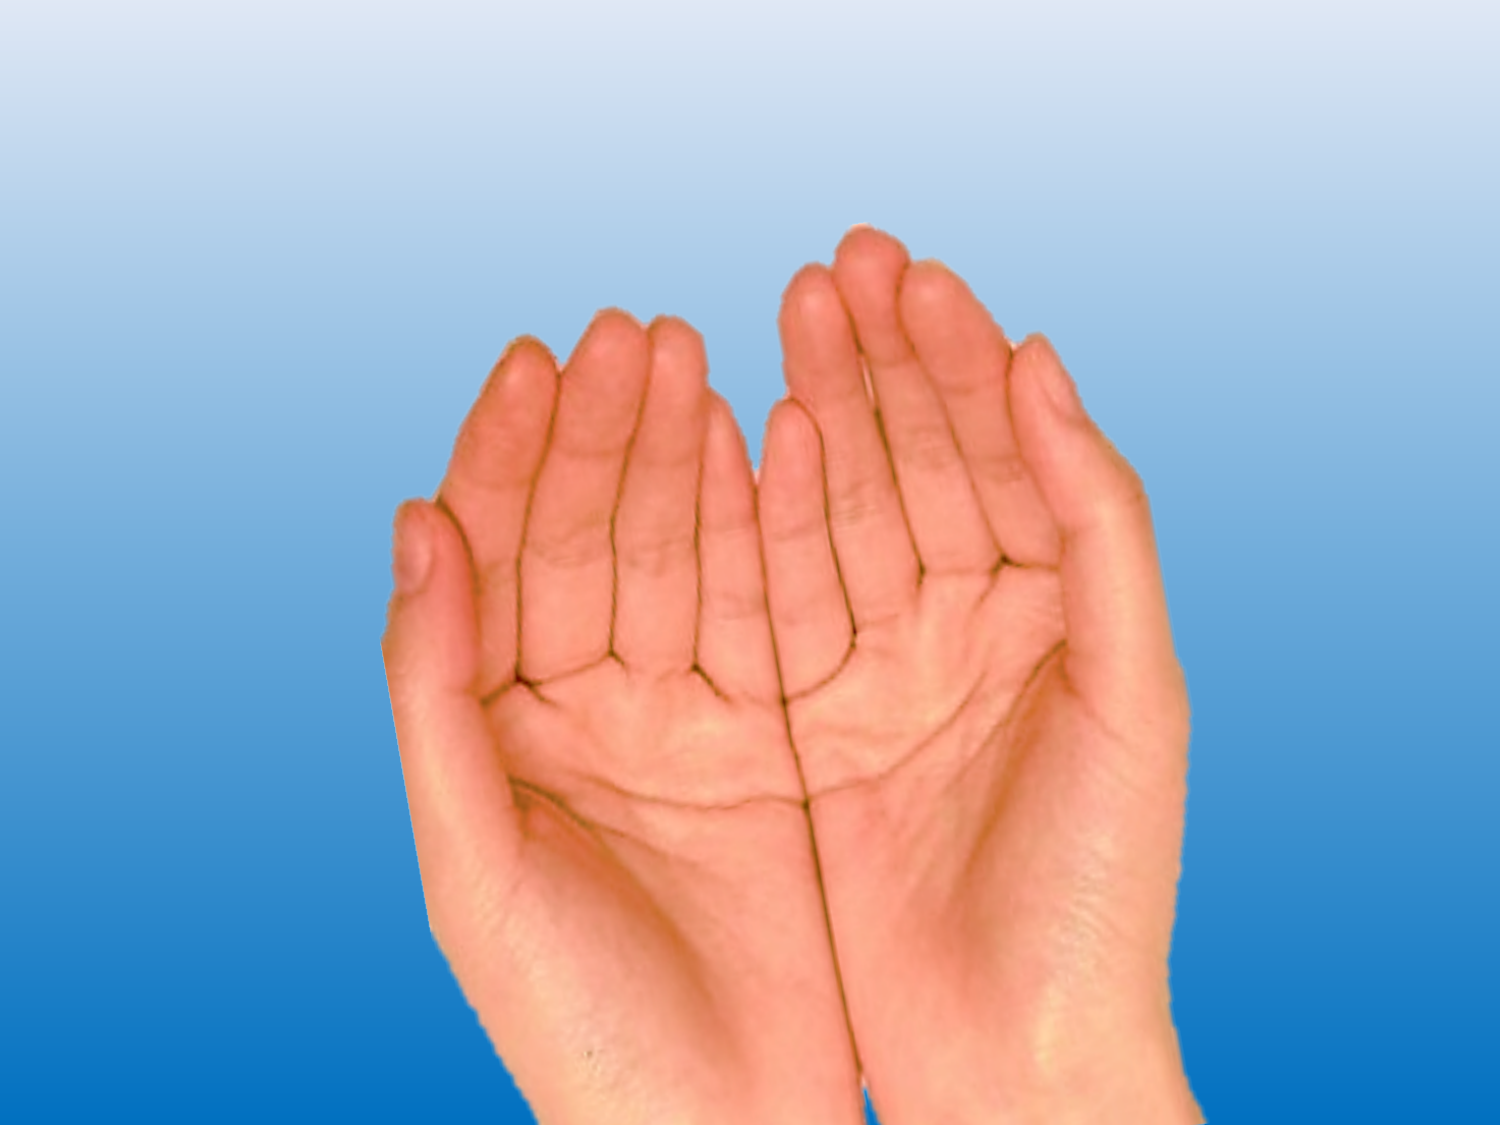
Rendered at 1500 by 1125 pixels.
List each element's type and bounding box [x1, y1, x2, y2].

picture [325, 178, 1288, 1125]
